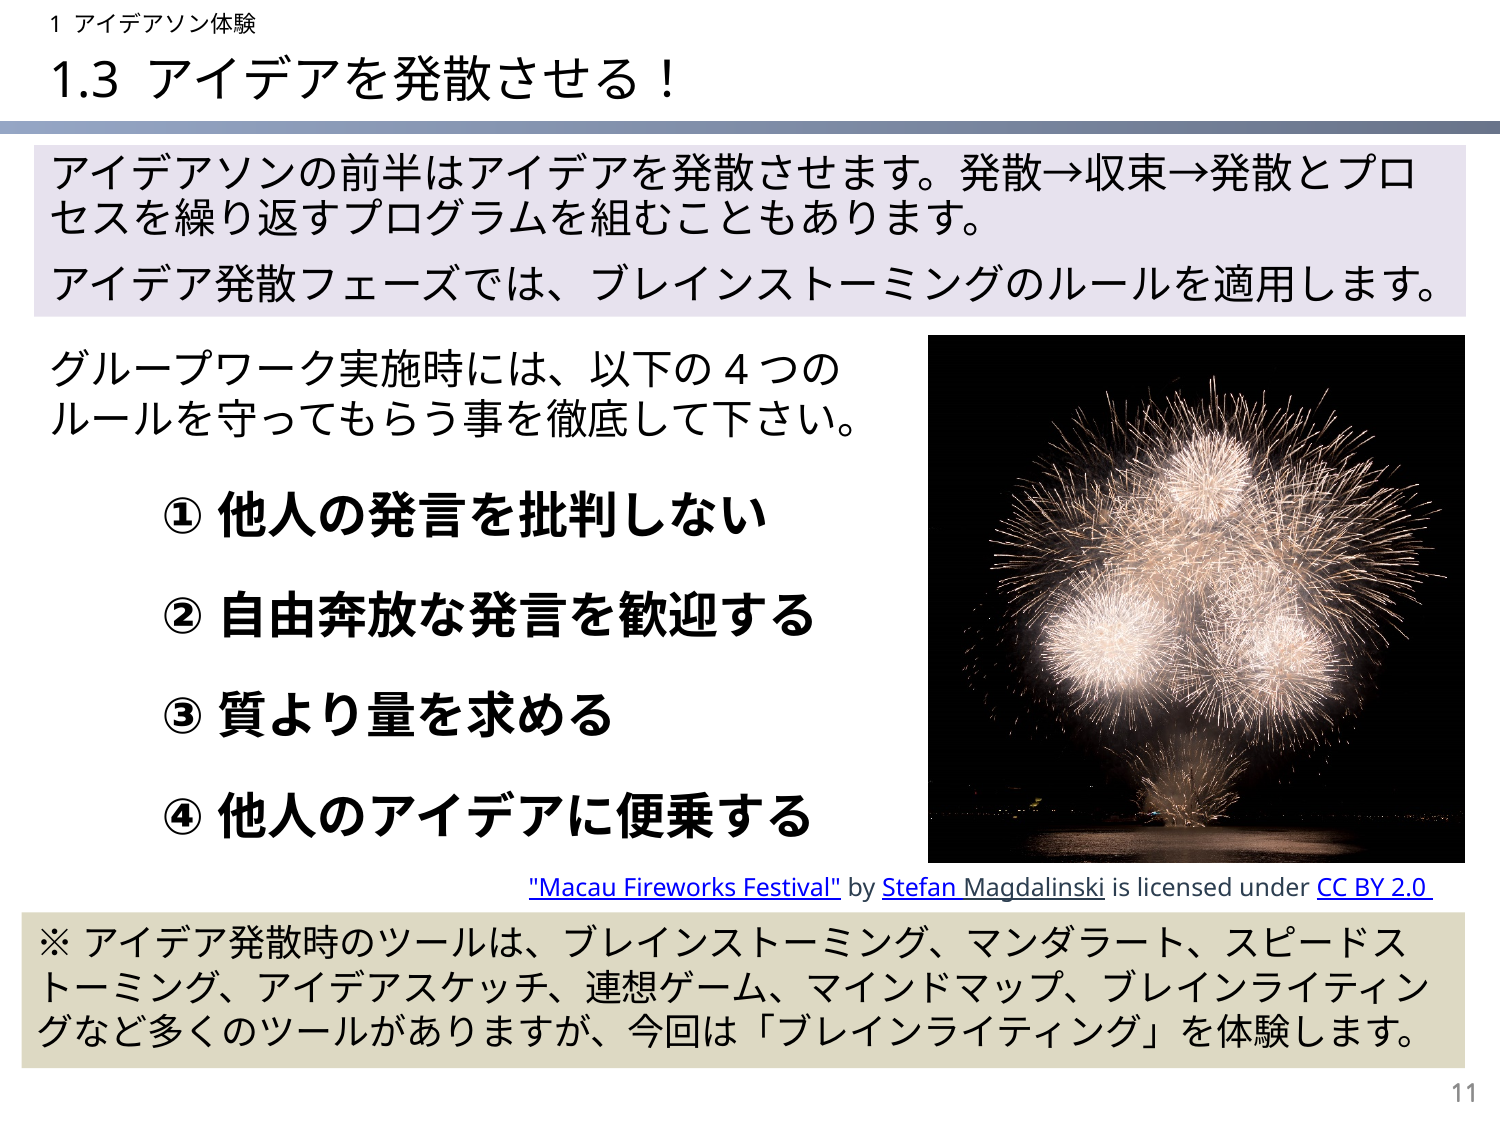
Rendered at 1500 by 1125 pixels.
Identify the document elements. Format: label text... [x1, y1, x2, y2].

title 1.3 アイデアを発散させる！ [34, 46, 1275, 116]
list アイデアソンの前半はアイデアを発散させます。発散→収束→発散とプロセスを繰り返すプログラムを組むこともあります。 アイデア発散フェーズでは、ブレインストーミングのルールを適用します。 [34, 145, 1466, 317]
text_box ※アイデア発散時のツールは、ブレインストーミング、マンダラート、スピードストーミング、アイデアスケッチ、連想ゲーム、マインドマップ、ブレインライティングなど多くのツールがありますが、今回は「ブレインライティング」を体験します。 [21, 912, 1465, 1069]
picture [928, 335, 1465, 863]
list 1 アイデアソン体験 [34, 4, 1271, 41]
slide_number 11 [1411, 1070, 1495, 1118]
list グループワーク実施時には、以下の4つのルールを守ってもらう事を徹底して下さい。 他人の発言を批判しない 自由奔放な発言を歓迎する 質より量を求める 他人のアイデアに便乗する [34, 335, 928, 907]
text_box "Macau Fireworks Festival" by Stefan Magdalinski is licensed under CC by 2.0 [513, 863, 1500, 913]
